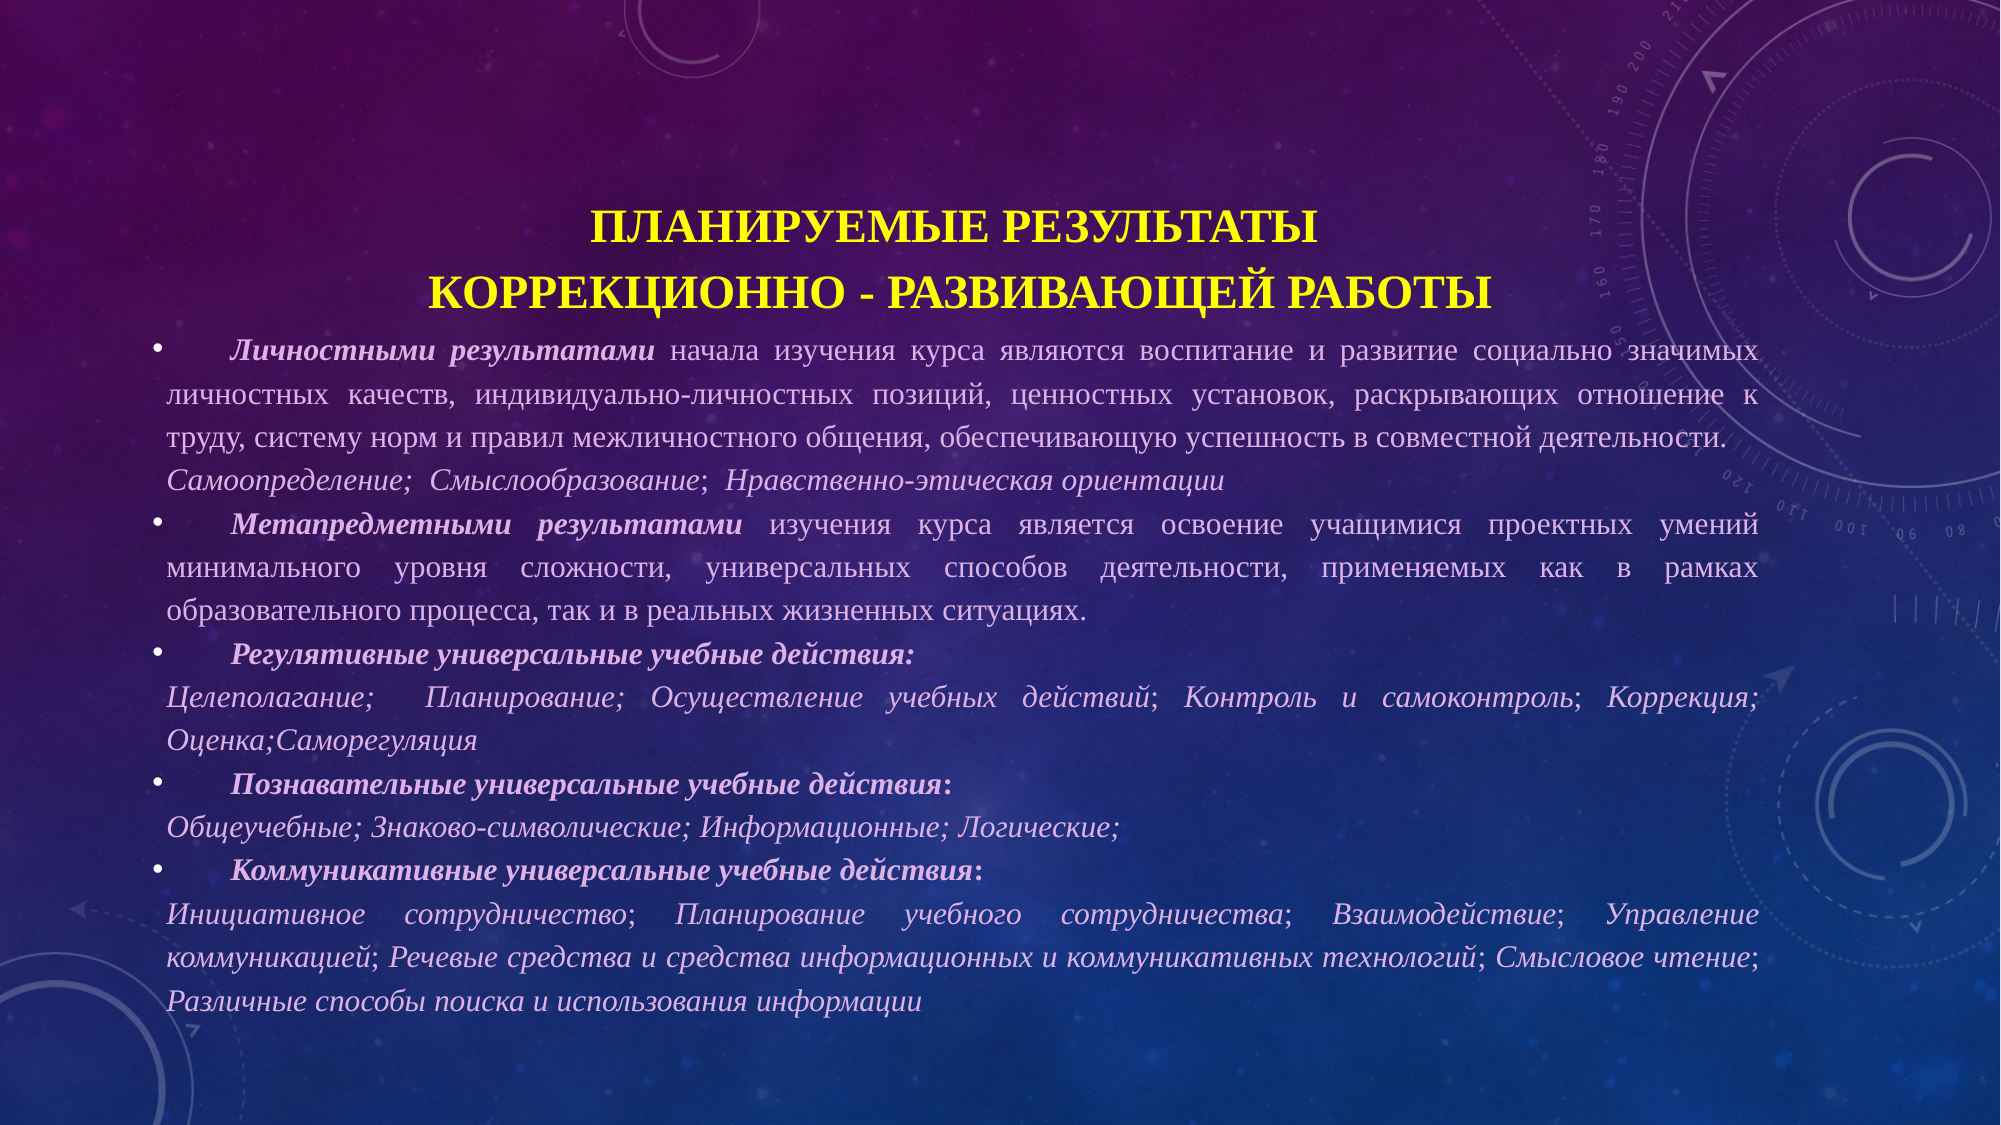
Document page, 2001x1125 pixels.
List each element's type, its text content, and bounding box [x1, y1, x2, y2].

list Личностными результатами начала изучения курса являются воспитание и развитие социально значимых личностных качеств, индивидуально-личностных позиций, ценностных установок, раскрывающих отношение к труду, систему норм и правил межличностного общения, обеспечивающую успешность в совместной деятельности. Самоопределение; Смыслообразование; Нравственно-этическая ориентации Метапредметными результатами изучения курса является освоение учащимися проектных умений минимального уровня сложности, универсальных способов деятельности, применяемых как в рамках образовательного процесса, так и в реальных жизненных ситуациях. Регулятивные универсальные учебные действия: Целеполагание; Планирование; Осуществление учебных действий; Контроль и самоконтроль; Коррекция; Оценка;Саморегуляция Познавательные универсальные учебные действия: Общеучебные; Знаково-символические; Информационные; Логические; Коммуникативные универсальные учебные действия: Инициативное сотрудничество; Планирование учебного сотрудничества; Взаимодействие; Управление коммуникацией; Речевые средства и средства информационных и коммуникативных технологий; Смысловое чтение; Различные способы поиска и использования информации [112, 288, 1775, 1053]
picture [0, 0, 2001, 1125]
title Планируемые результаты коррекционно - развивающей работы [112, 99, 1775, 288]
